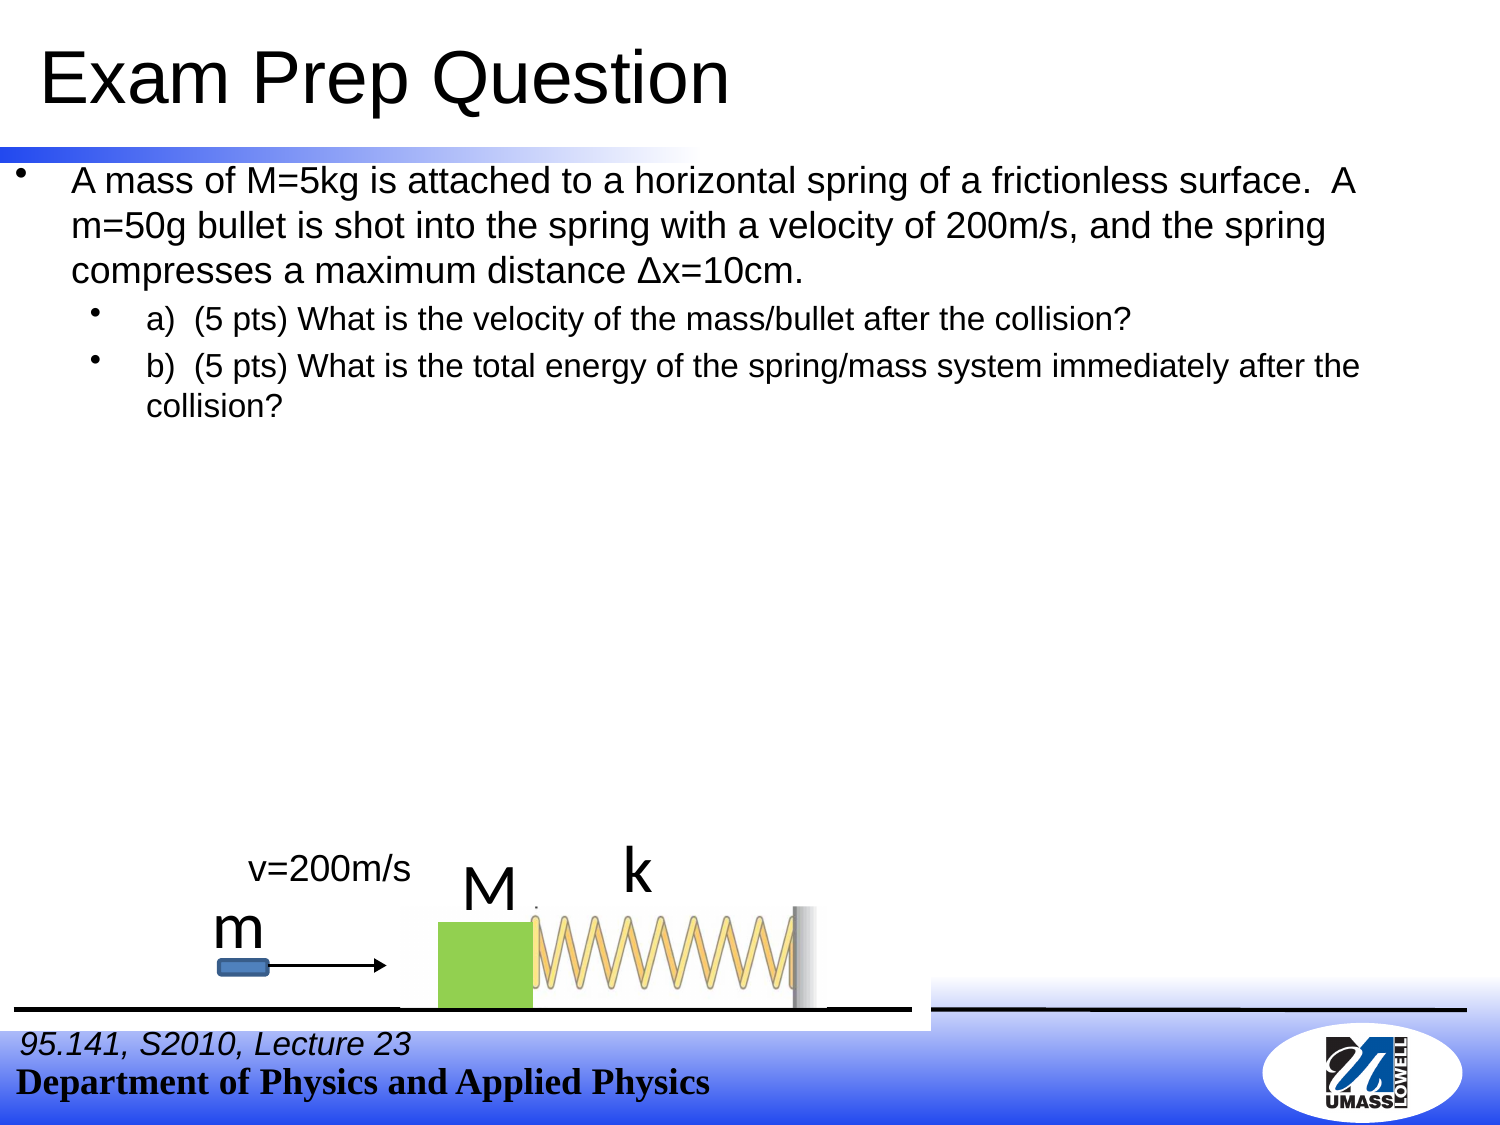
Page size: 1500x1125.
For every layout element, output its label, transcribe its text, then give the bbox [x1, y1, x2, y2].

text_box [0, 826, 932, 1031]
picture [1322, 1032, 1411, 1113]
text_box Exam Prep Question [24, 21, 1375, 148]
text_box A mass of M=5kg is attached to a horizontal spring of a frictionless surface. A m=50g bullet is shot into the spring with a velocity of 200m/s, and the spring compresses a maximum distance Δx=10cm. a) (5 pts) What is the velocity of the mass/bullet after the collision? b) (5 pts) What is the total energy of the spring/mass system immediately after the collision? [0, 148, 1472, 891]
